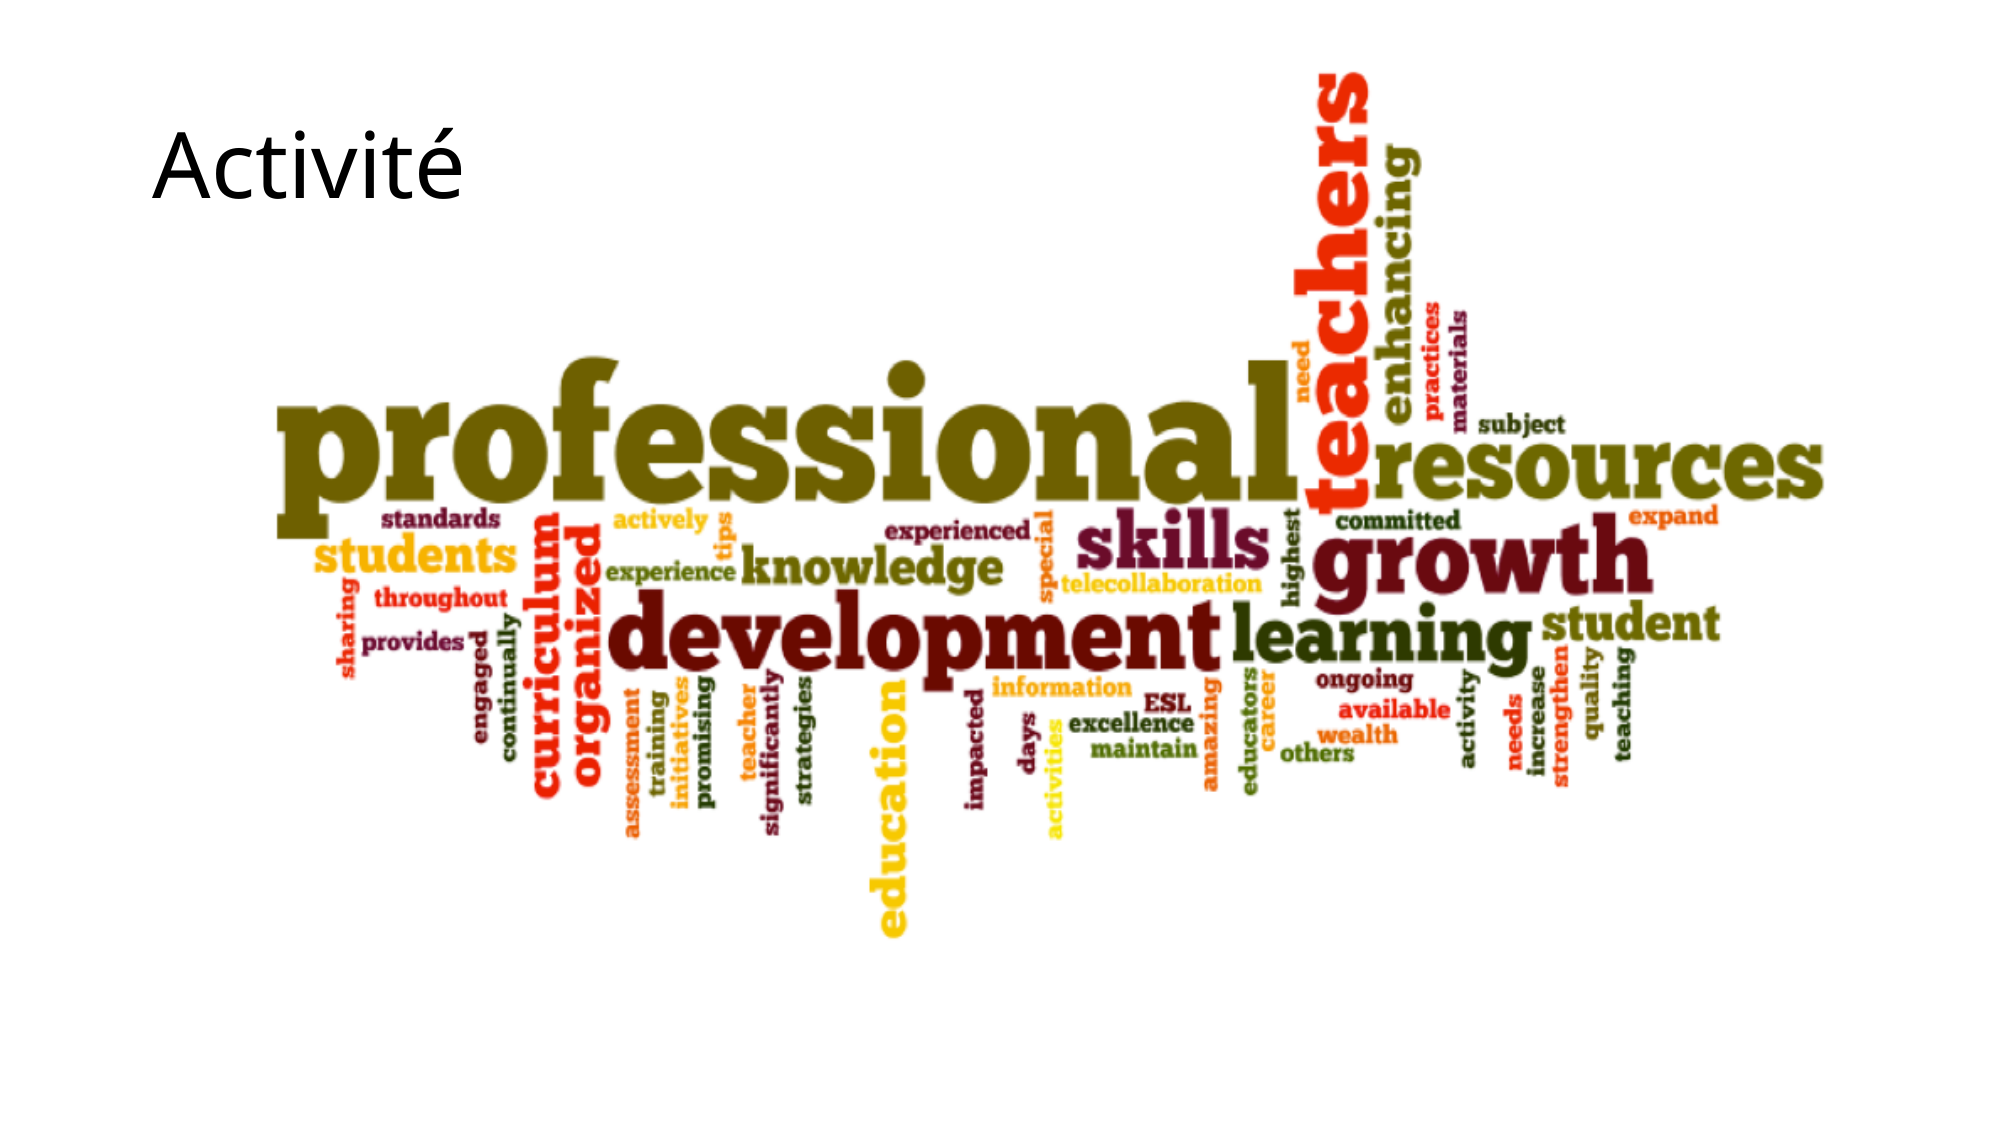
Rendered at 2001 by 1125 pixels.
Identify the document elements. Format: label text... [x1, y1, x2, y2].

title Activité [137, 59, 237, 278]
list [237, 59, 1863, 947]
